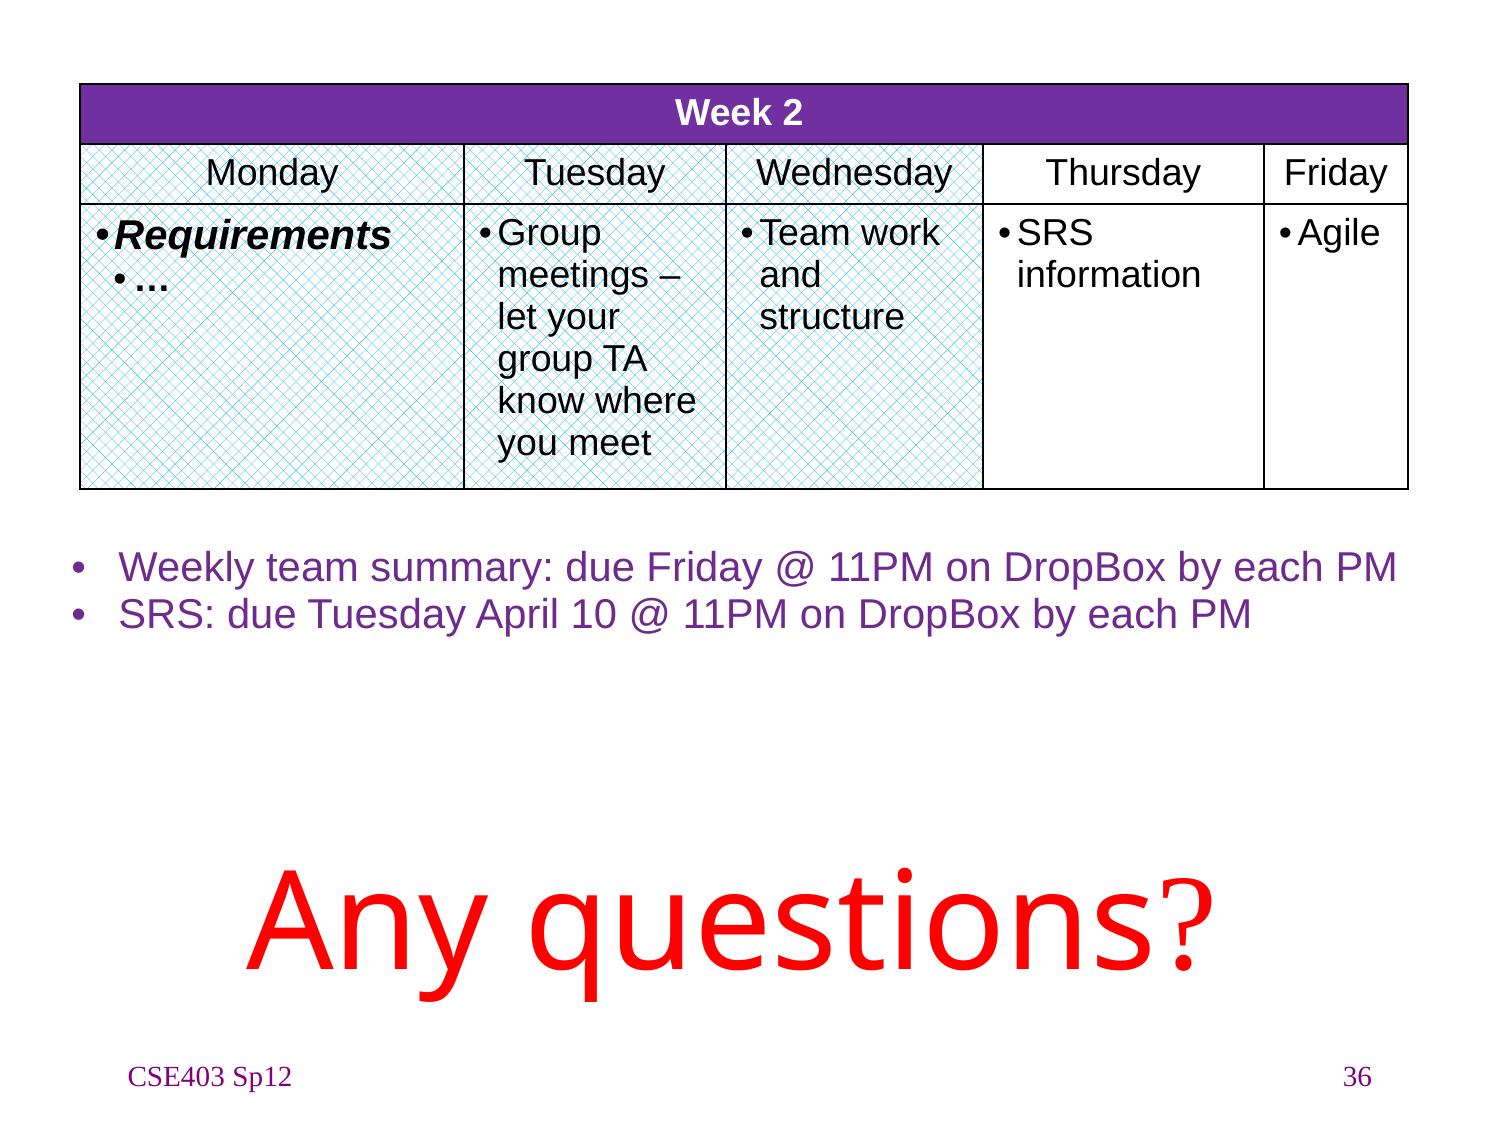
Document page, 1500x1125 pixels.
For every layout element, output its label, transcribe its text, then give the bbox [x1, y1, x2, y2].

table_cell Agile [1265, 205, 1407, 488]
table_header Weekly team summary: due Friday @ 11PM on DropBox by each PM SRS: due Tuesday April 10 @ 11PM on DropBox by each PM [57, 533, 1443, 648]
table_cell SRS information [984, 205, 1263, 488]
table_cell Requirements … [81, 205, 463, 488]
table_cell Team work and structure [727, 205, 982, 488]
table_cell Thursday [984, 145, 1263, 203]
table_cell Friday [1265, 145, 1407, 203]
slide_number CSE403 Sp12 [112, 1049, 426, 1125]
table_cell Monday [81, 145, 463, 203]
table_cell Wednesday [727, 145, 982, 203]
table_cell Tuesday [465, 145, 725, 203]
text_box Any questions [231, 824, 1269, 1004]
table_header Week 2 [81, 85, 1407, 143]
table_cell Group meetings – let your group TA know where you meet [465, 205, 725, 488]
slide_number 36 [1074, 1049, 1388, 1125]
